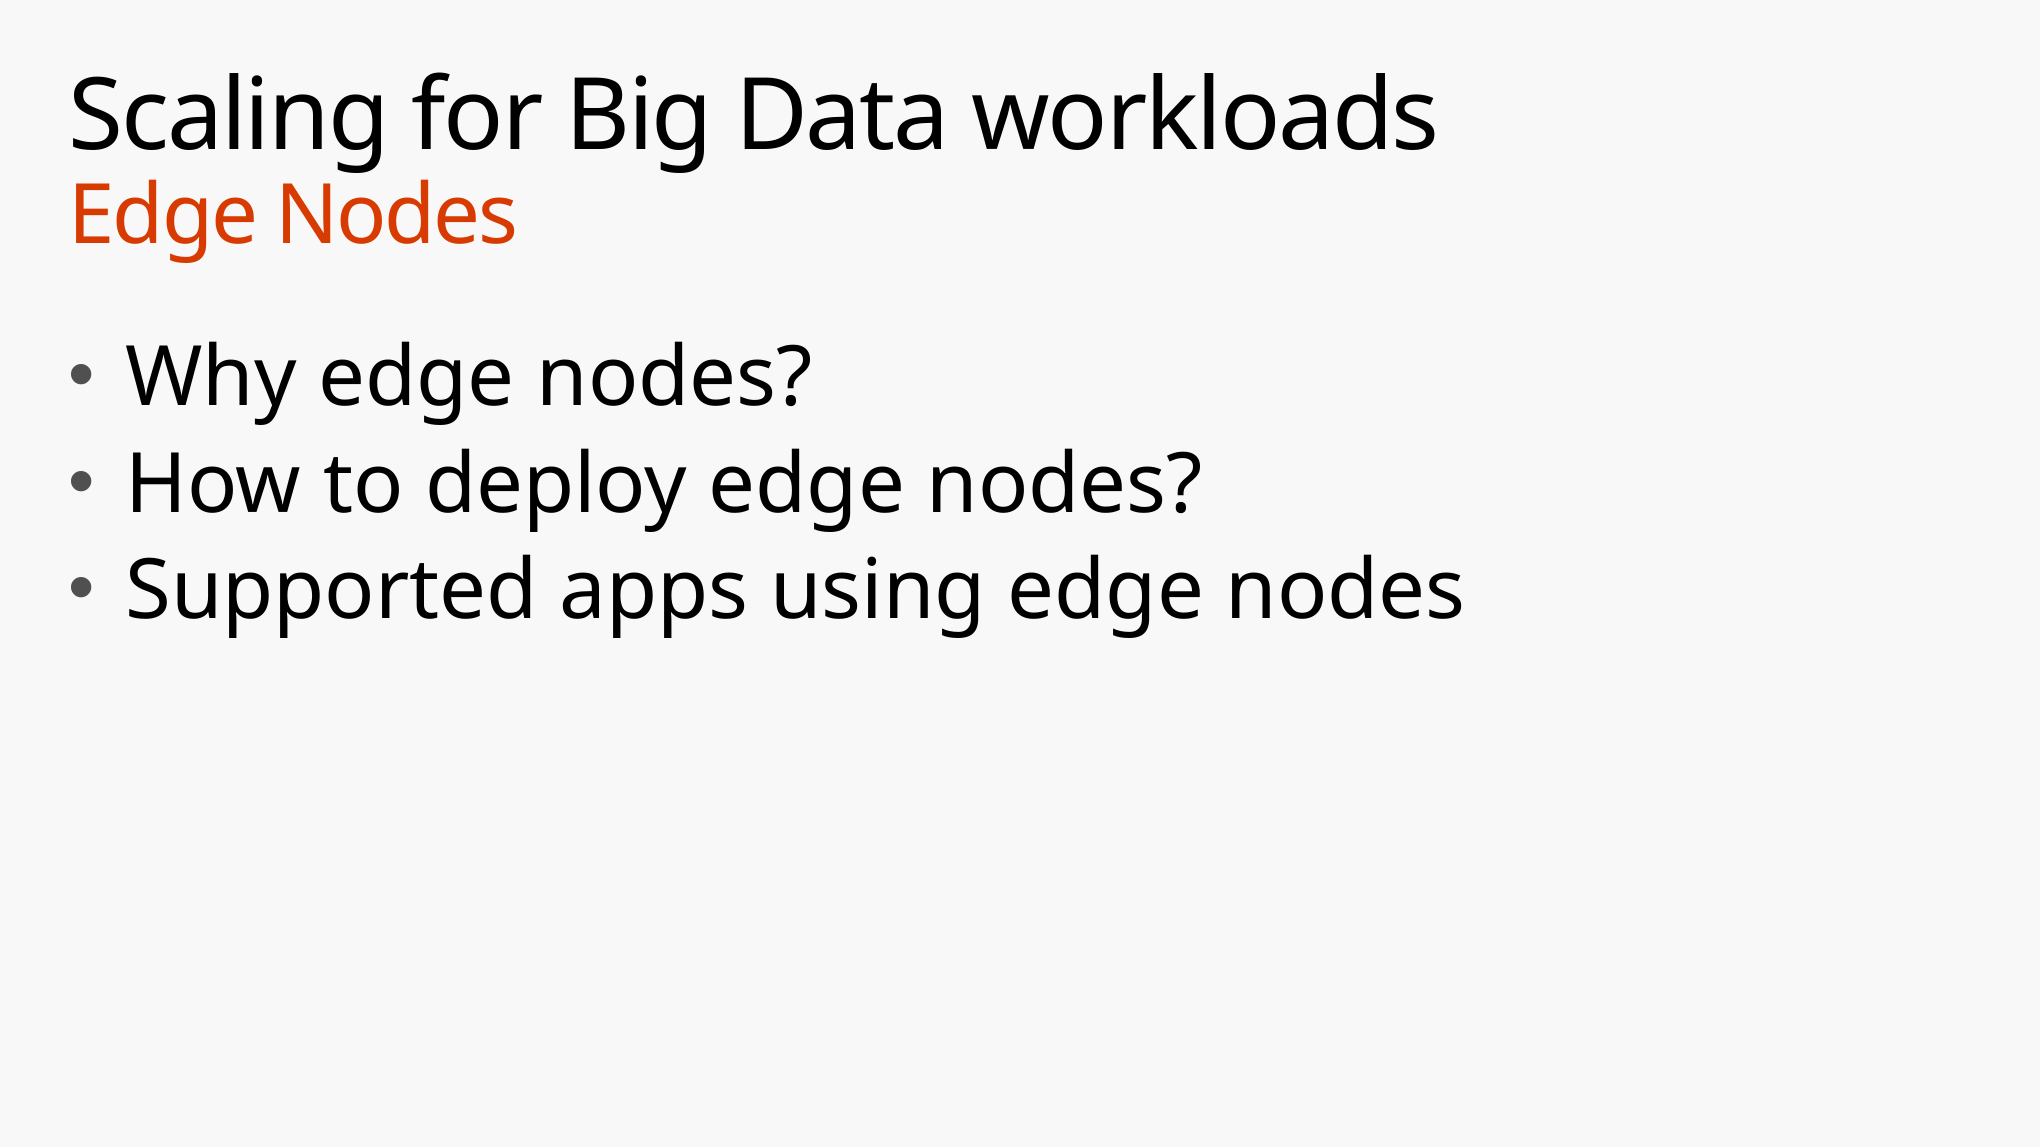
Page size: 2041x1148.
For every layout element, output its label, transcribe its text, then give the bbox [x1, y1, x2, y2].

title Scaling for Big Data workloads Edge Nodes [45, 48, 1996, 199]
list Why edge nodes? How to deploy edge nodes? Supported apps using edge nodes [45, 318, 1996, 663]
